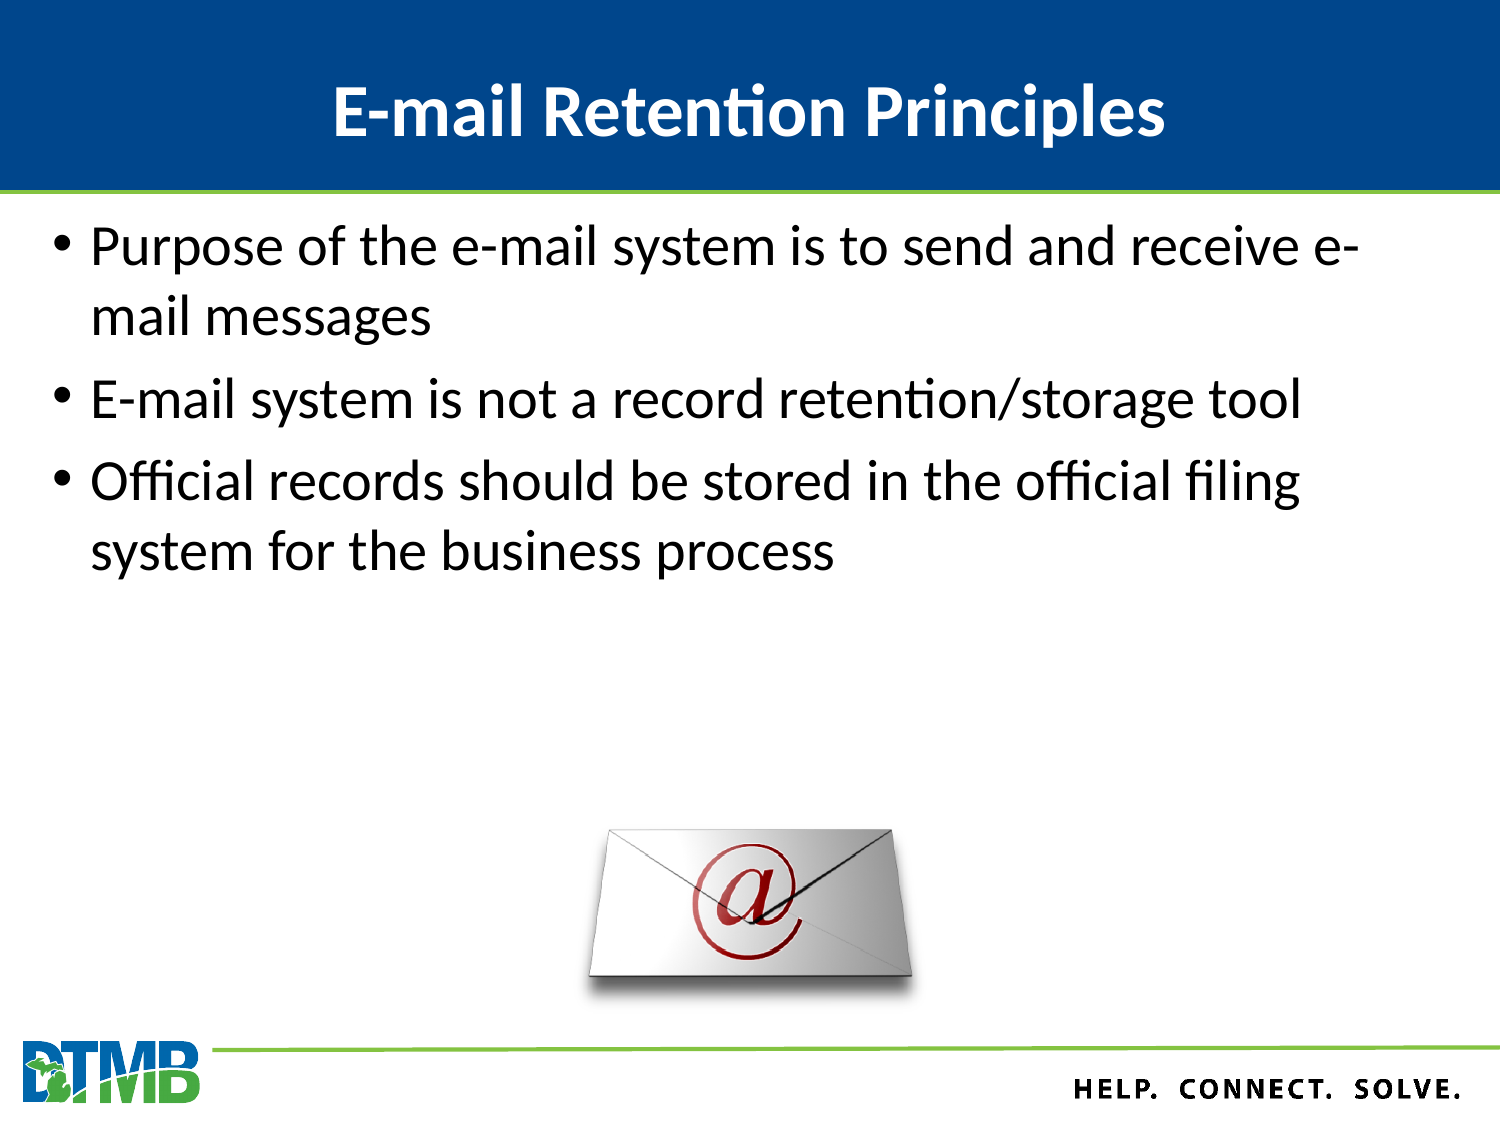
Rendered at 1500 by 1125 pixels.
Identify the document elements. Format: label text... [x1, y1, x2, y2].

title E-mail Retention Principles [37, 24, 1463, 188]
picture [23, 1041, 200, 1105]
list Purpose of the e-mail system is to send and receive e-mail messages E-mail system is not a record retention/storage tool Official records should be stored in the official filing system for the business process [37, 200, 1463, 1050]
picture [573, 824, 927, 1015]
picture [1072, 1073, 1463, 1105]
